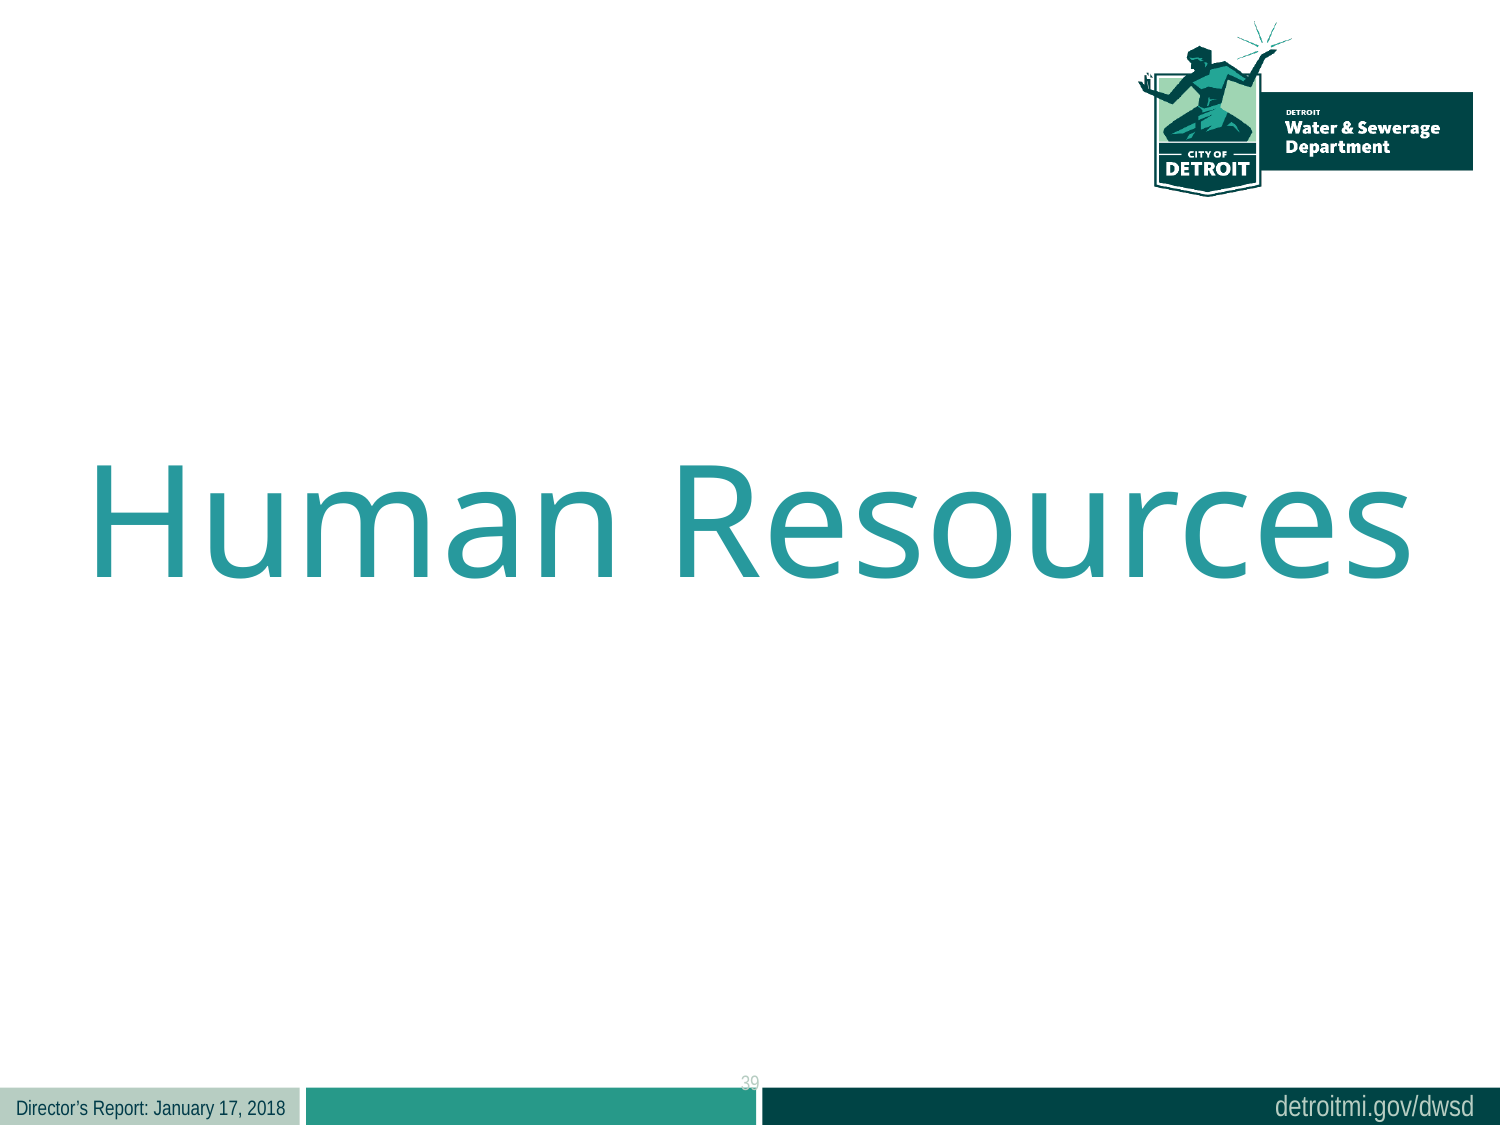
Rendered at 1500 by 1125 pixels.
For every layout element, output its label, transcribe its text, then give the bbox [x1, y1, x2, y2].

text_box 39 [726, 1062, 775, 1103]
text_box Human Resources [0, 414, 1500, 617]
picture [1138, 21, 1473, 197]
